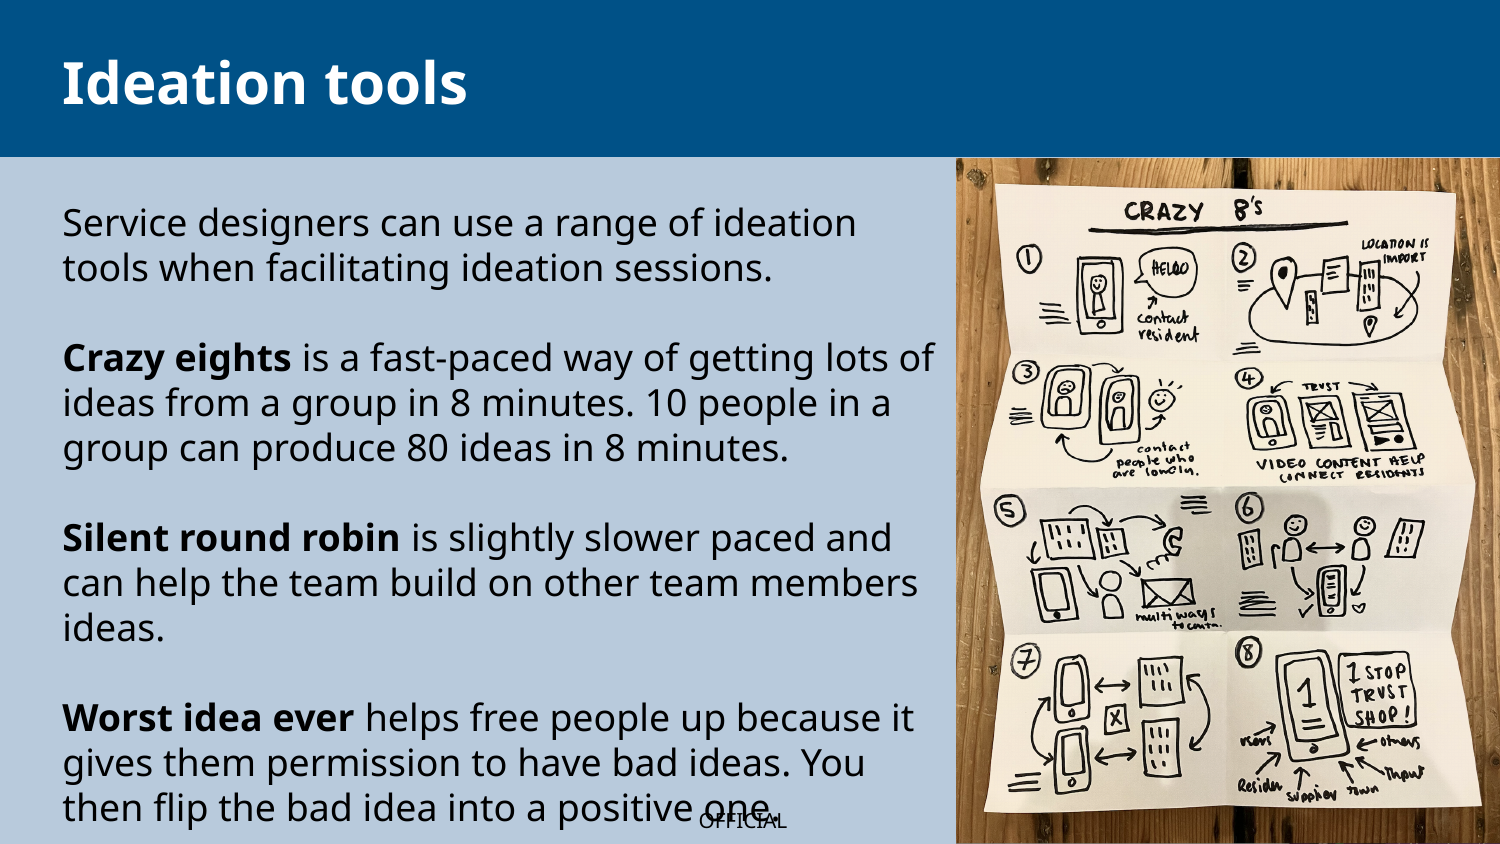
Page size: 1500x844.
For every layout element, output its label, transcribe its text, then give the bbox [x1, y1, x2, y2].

list Service designers can use a range of ideation tools when facilitating ideation sessions. Crazy eights is a fast-paced way of getting lots of ideas from a group in 8 minutes. 10 people in a group can produce 80 ideas in 8 minutes. Silent round robin is slightly slower paced and can help the team build on other team members ideas. Worst idea ever helps free people up because it gives them permission to have bad ideas. You then flip the bad idea into a positive one. [62, 183, 950, 813]
picture [955, 158, 1500, 844]
title Ideation tools [62, 31, 1374, 126]
